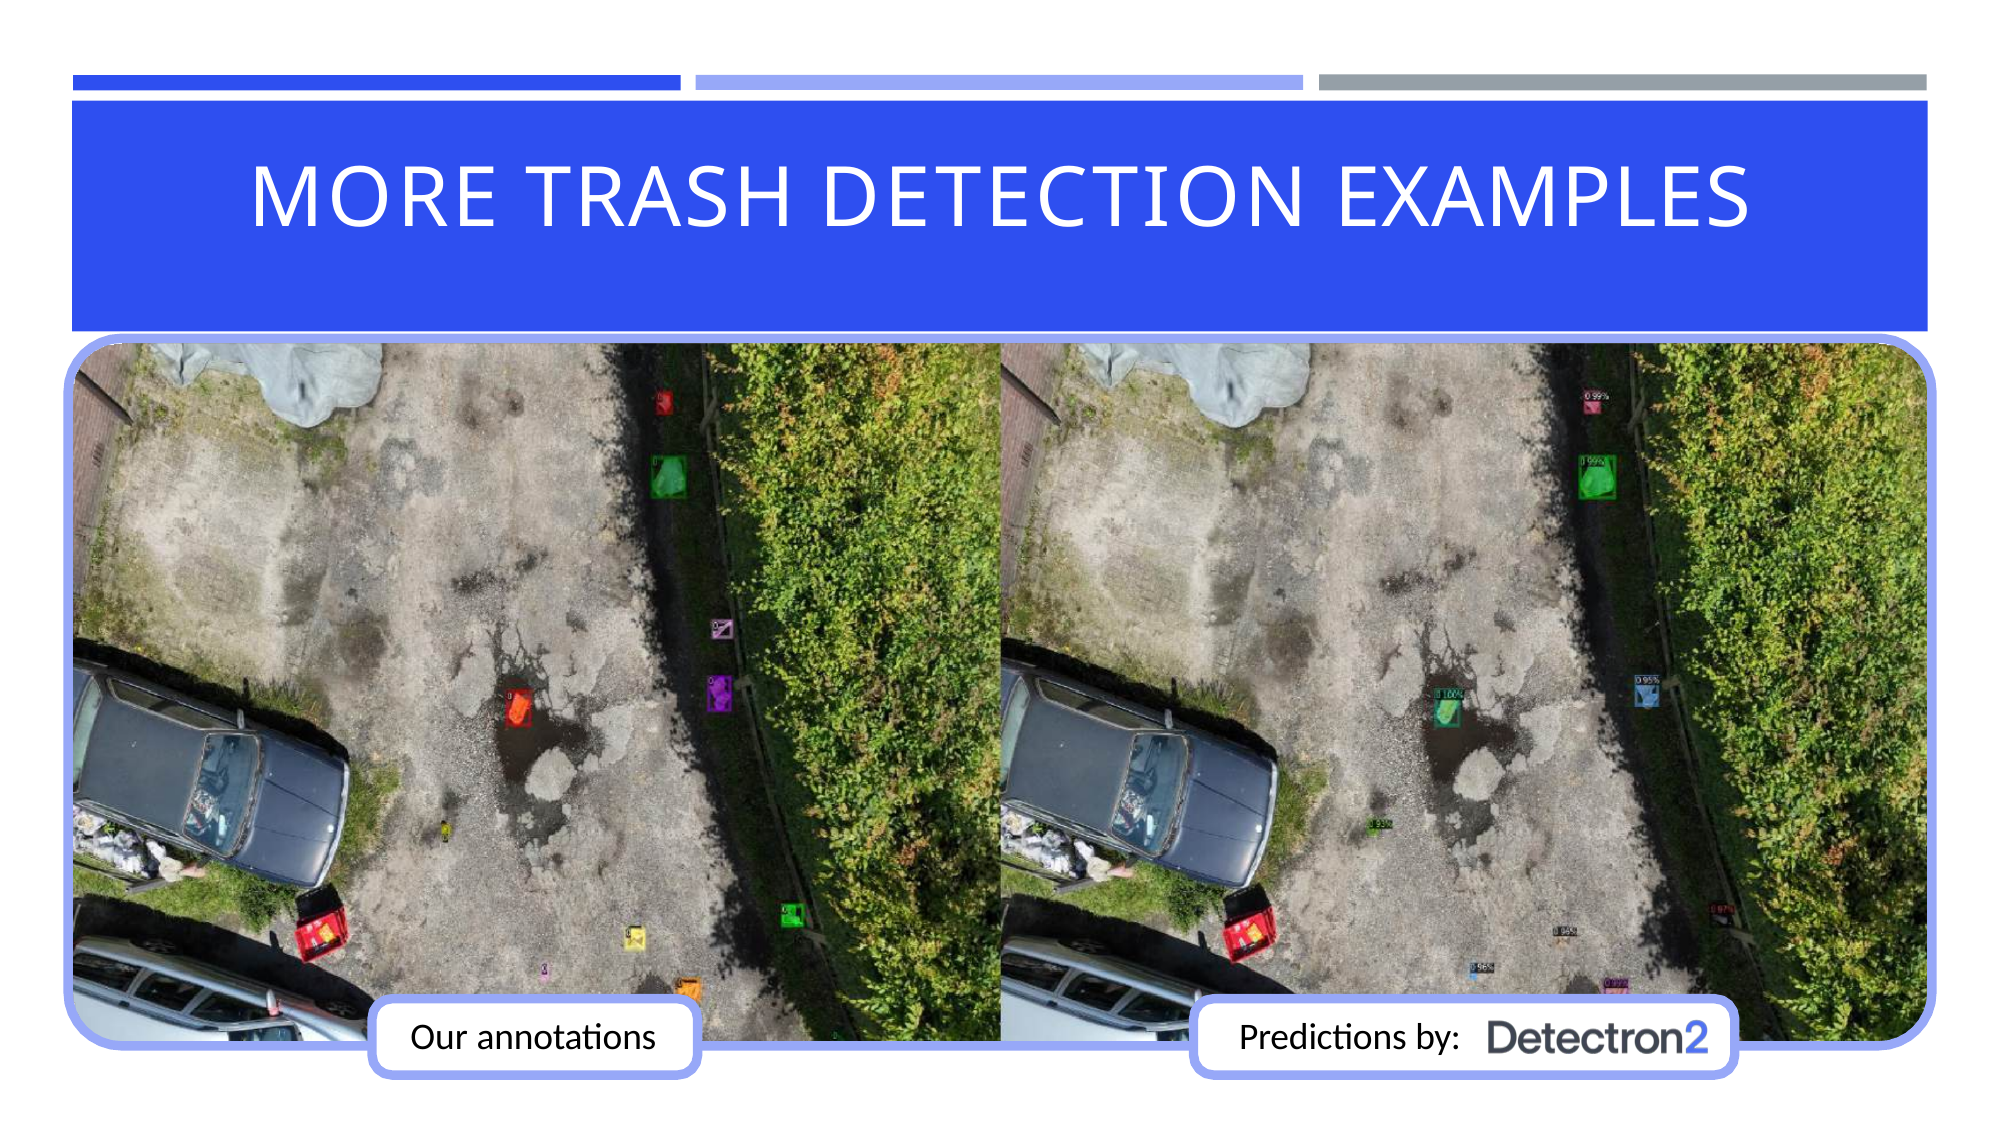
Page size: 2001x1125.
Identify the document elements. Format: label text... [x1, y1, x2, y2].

picture [1481, 1008, 1714, 1065]
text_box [1188, 993, 1740, 1081]
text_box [63, 333, 1937, 1081]
title MORE TRASH DETECTION EXAMPLES [72, 100, 1928, 329]
